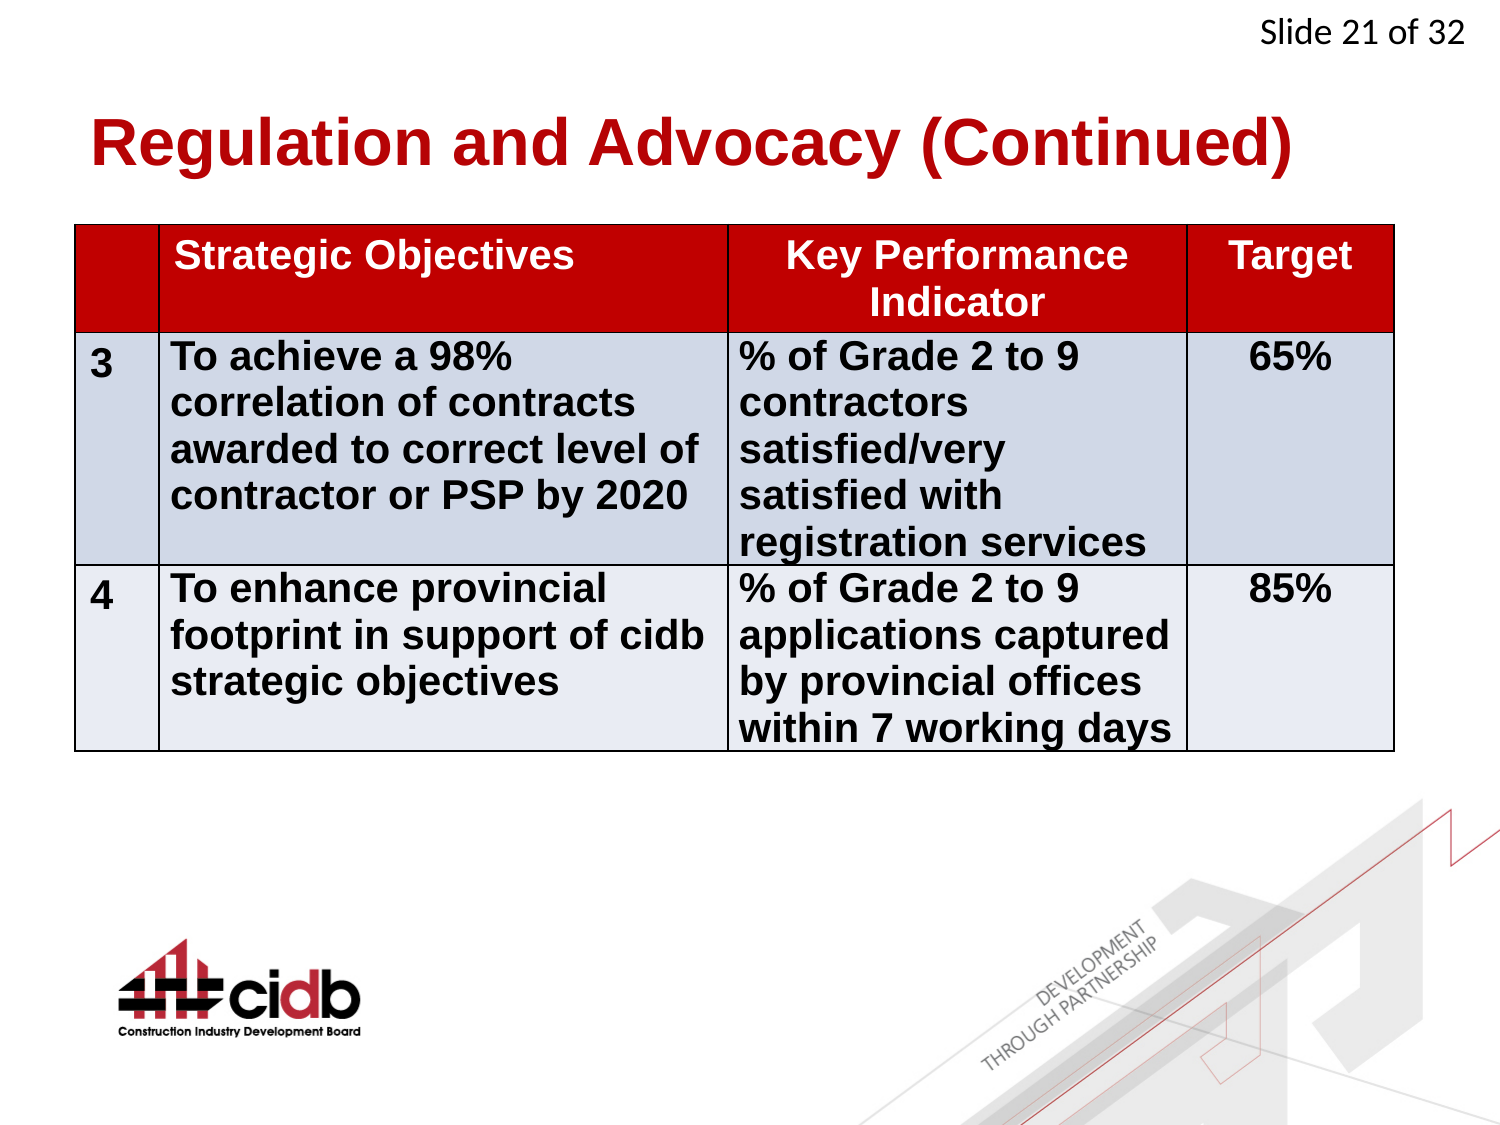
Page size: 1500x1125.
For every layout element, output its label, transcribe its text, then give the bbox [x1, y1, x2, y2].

table_cell To enhance provincial footprint in support of cidb strategic objectives [160, 566, 727, 750]
table_header Strategic Objectives [160, 225, 727, 332]
table_header Key Performance Indicator [729, 225, 1186, 332]
table_cell 4 [76, 566, 158, 750]
table_header Target [1188, 225, 1393, 332]
table_header [76, 225, 158, 332]
picture [0, 0, 1500, 1125]
table_cell 3 [76, 333, 158, 564]
table_cell To achieve a 98% correlation of contracts awarded to correct level of contractor or PSP by 2020 [160, 333, 727, 564]
table_cell 65% [1188, 333, 1393, 564]
table_cell % of Grade 2 to 9 applications captured by provincial offices within 7 working days [729, 566, 1186, 750]
table_cell % of Grade 2 to 9 contractors satisfied/very satisfied with registration services [729, 333, 1186, 564]
table_cell 85% [1188, 566, 1393, 750]
title Regulation and Advocacy (Continued) [75, 45, 1425, 233]
